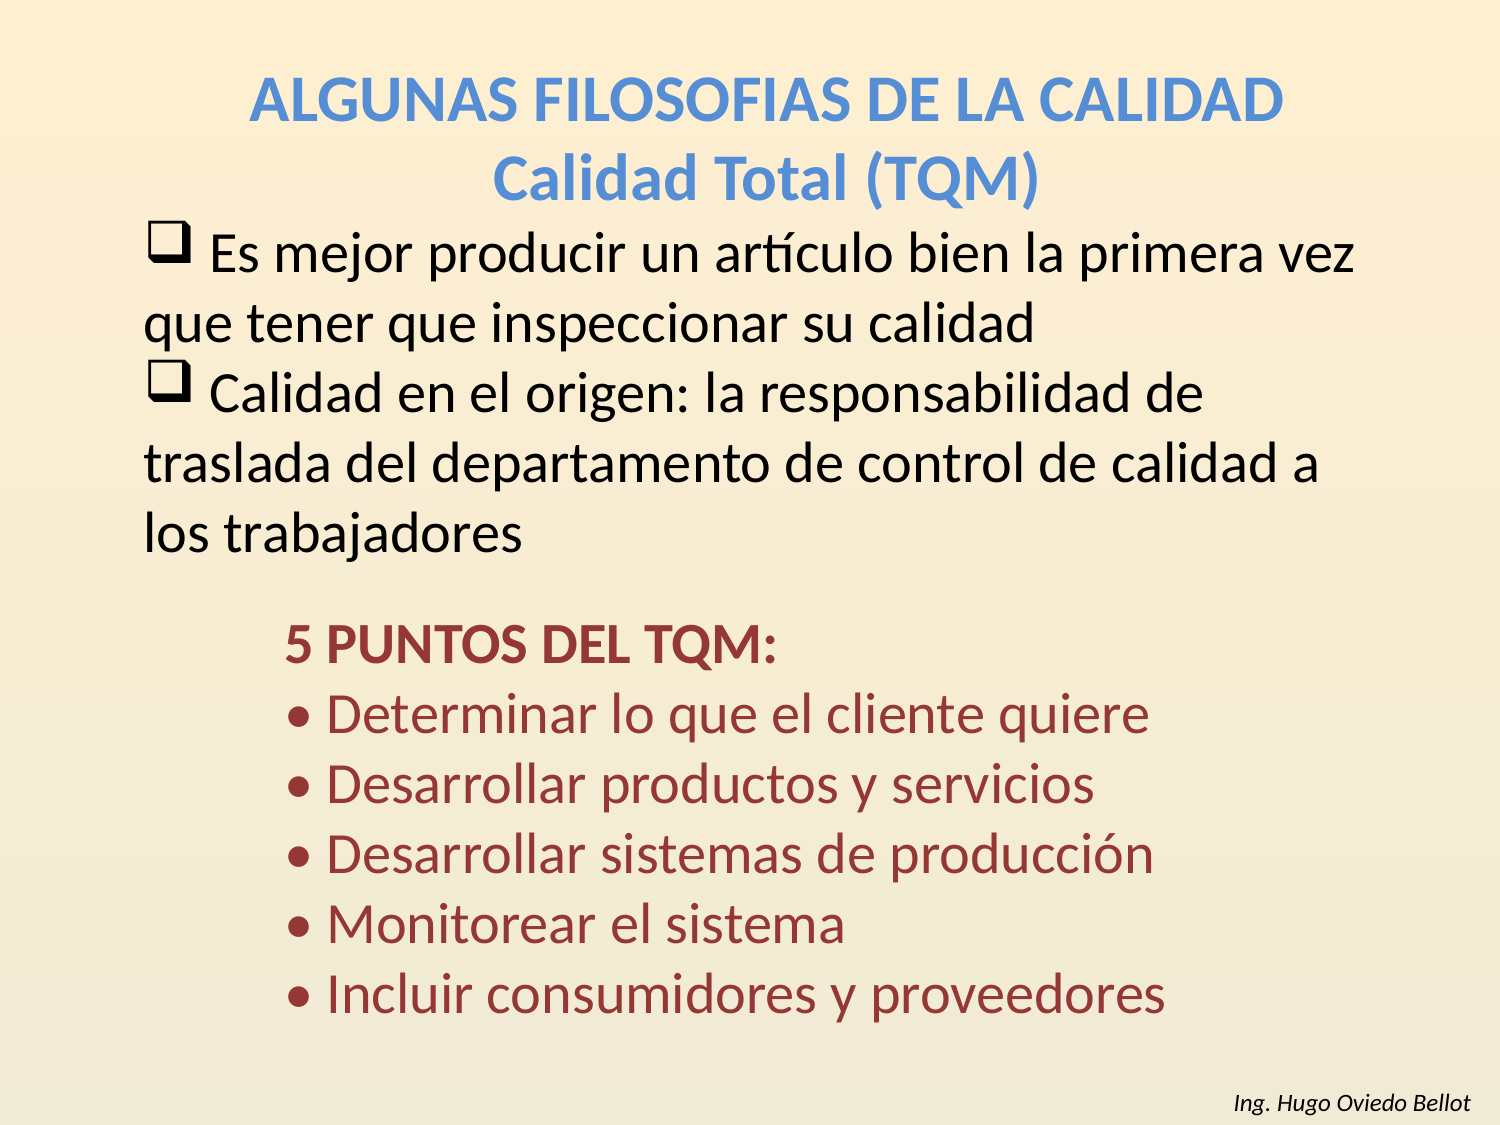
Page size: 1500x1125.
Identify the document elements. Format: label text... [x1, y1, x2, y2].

text_box Ing. Hugo Oviedo Bellot [1218, 1079, 1500, 1125]
text_box ALGUNAS FILOSOFIAS DE LA CALIDAD Calidad Total (TQM) Es mejor producir un artículo bien la primera vez que tener que inspeccionar su calidad Calidad en el origen: la responsabilidad de traslada del departamento de control de calidad a los trabajadores [128, 46, 1407, 572]
text_box 5 PUNTOS DEL TQM: • Determinar lo que el cliente quiere • Desarrollar productos y servicios • Desarrollar sistemas de producción • Monitorear el sistema • Incluir consumidores y proveedores [269, 597, 1336, 1033]
